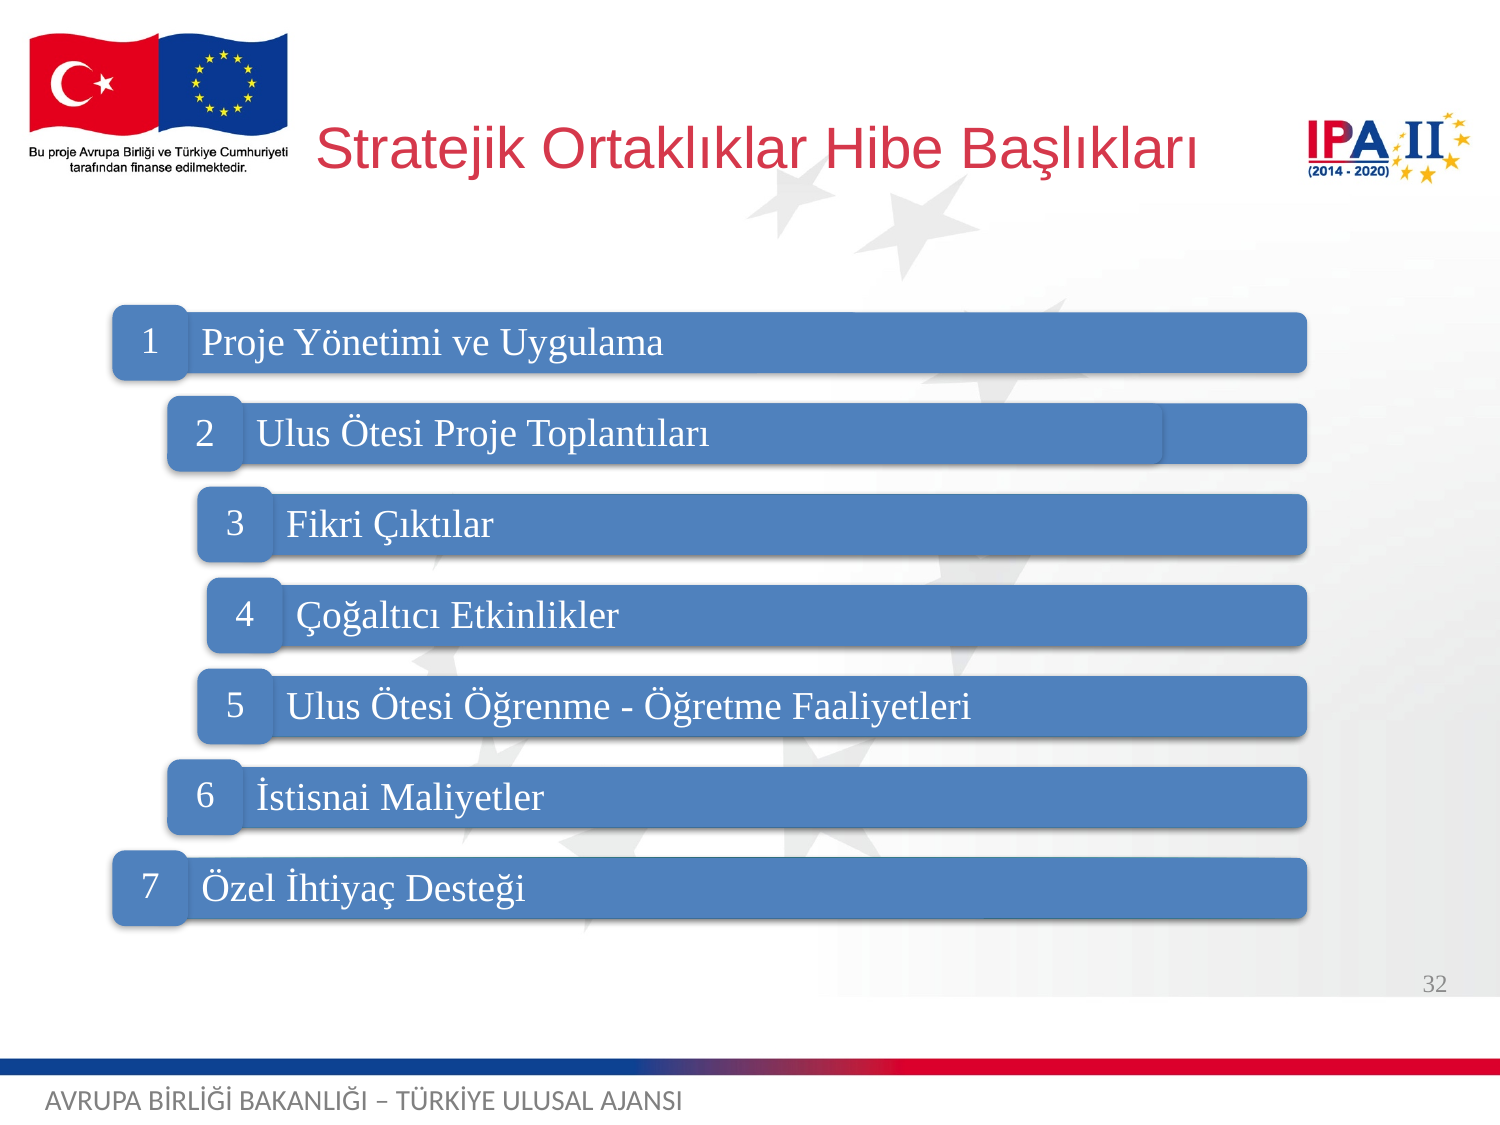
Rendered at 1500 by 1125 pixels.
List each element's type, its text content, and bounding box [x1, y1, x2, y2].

picture [0, 0, 1500, 1125]
slide_number 32 [1112, 952, 1463, 1013]
title Stratejik Ortaklıklar Hibe Başlıkları [300, 70, 1500, 221]
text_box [112, 304, 1308, 927]
